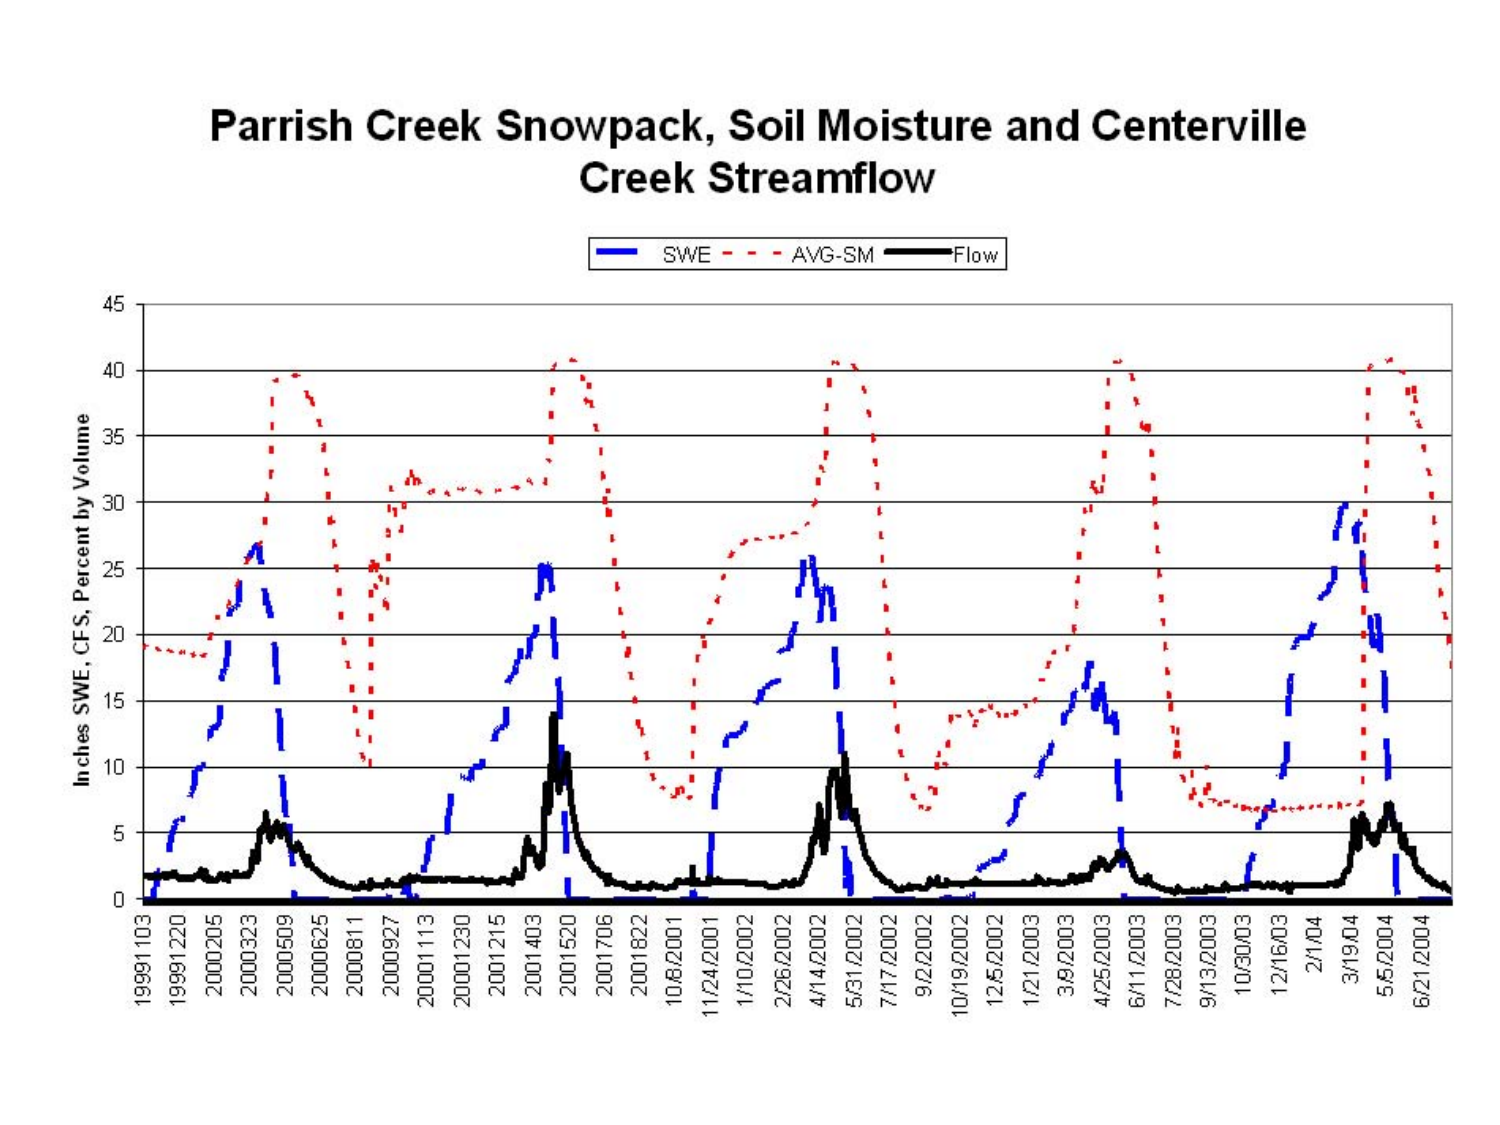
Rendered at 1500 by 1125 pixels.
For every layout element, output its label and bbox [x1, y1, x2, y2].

picture [37, 62, 1481, 1051]
